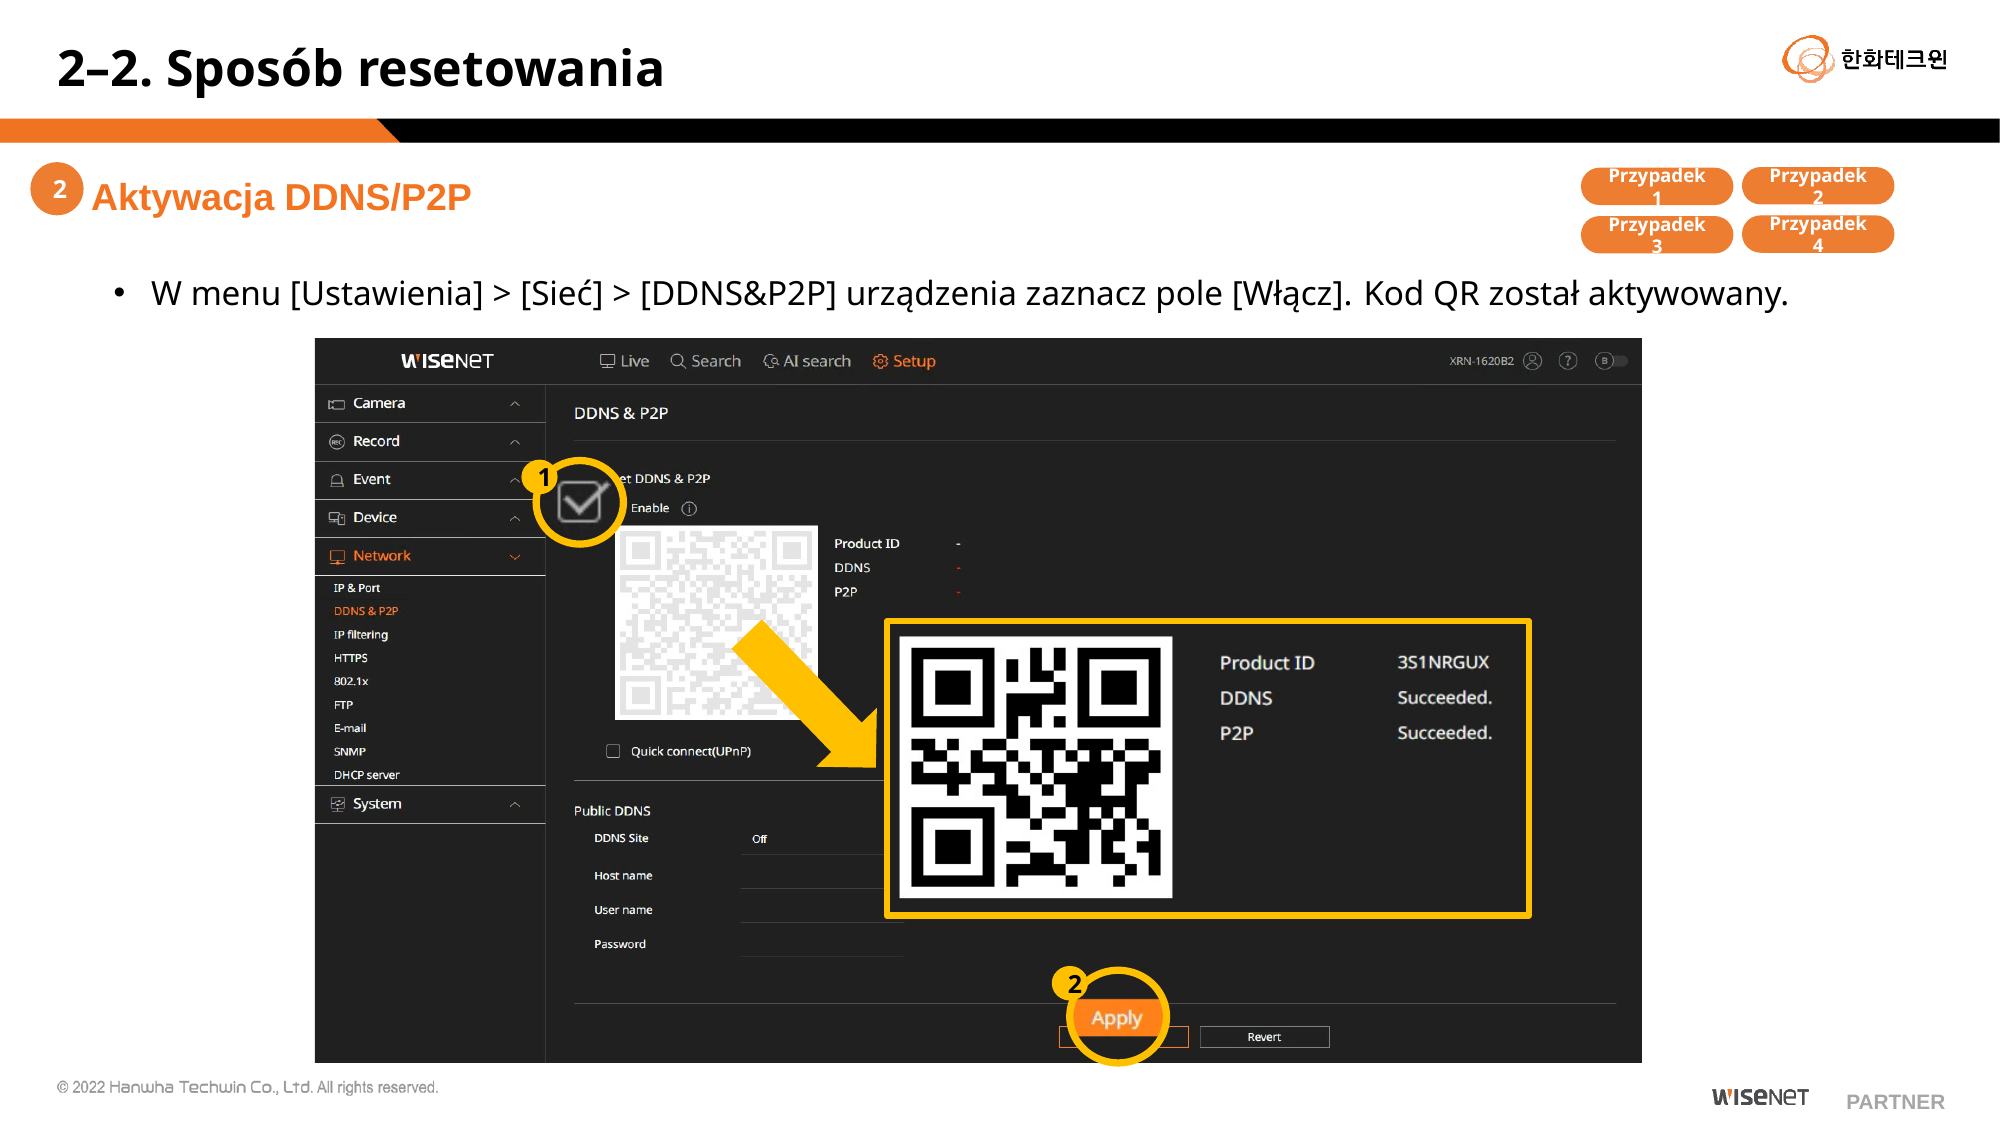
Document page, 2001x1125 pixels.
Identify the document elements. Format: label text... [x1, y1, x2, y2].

text_box Przypadek 1 [1579, 166, 1735, 207]
picture [1712, 1089, 1809, 1105]
text_box Aktywacja DDNS/P2P [56, 150, 1948, 282]
picture [0, 118, 2000, 143]
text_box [314, 338, 1642, 1063]
picture [57, 1080, 438, 1096]
text_box Przypadek 2 [1740, 165, 1896, 206]
text_box 2 [29, 161, 85, 217]
text_box PARTNER [1815, 1076, 1945, 1124]
text_box W menu [Ustawienia] > [Sieć] > [DDNS&P2P] urządzenia zaznacz pole [Włącz]. Kod QR został aktywowany. [98, 269, 1844, 321]
title 2–2. Sposób resetowania [57, 36, 1711, 96]
text_box Przypadek 4 [1740, 214, 1896, 254]
picture [1782, 35, 1946, 83]
text_box Przypadek 3 [1579, 214, 1735, 255]
